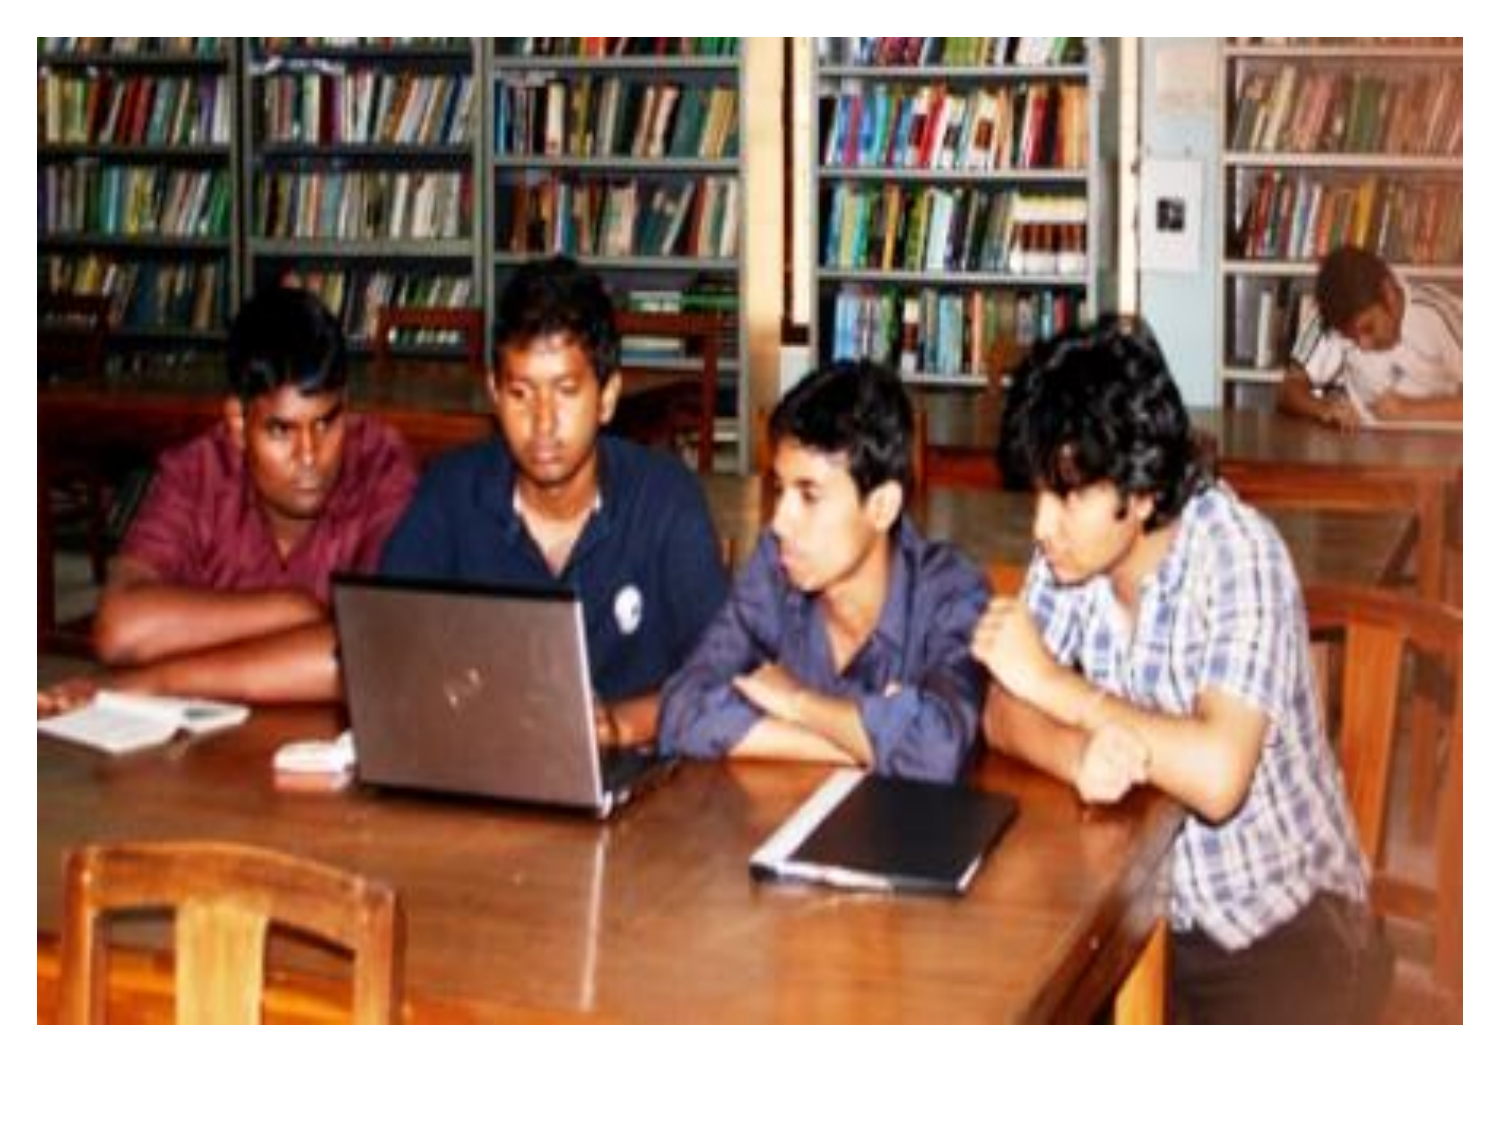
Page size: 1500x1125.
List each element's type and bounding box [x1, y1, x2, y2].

list [37, 37, 1463, 1026]
